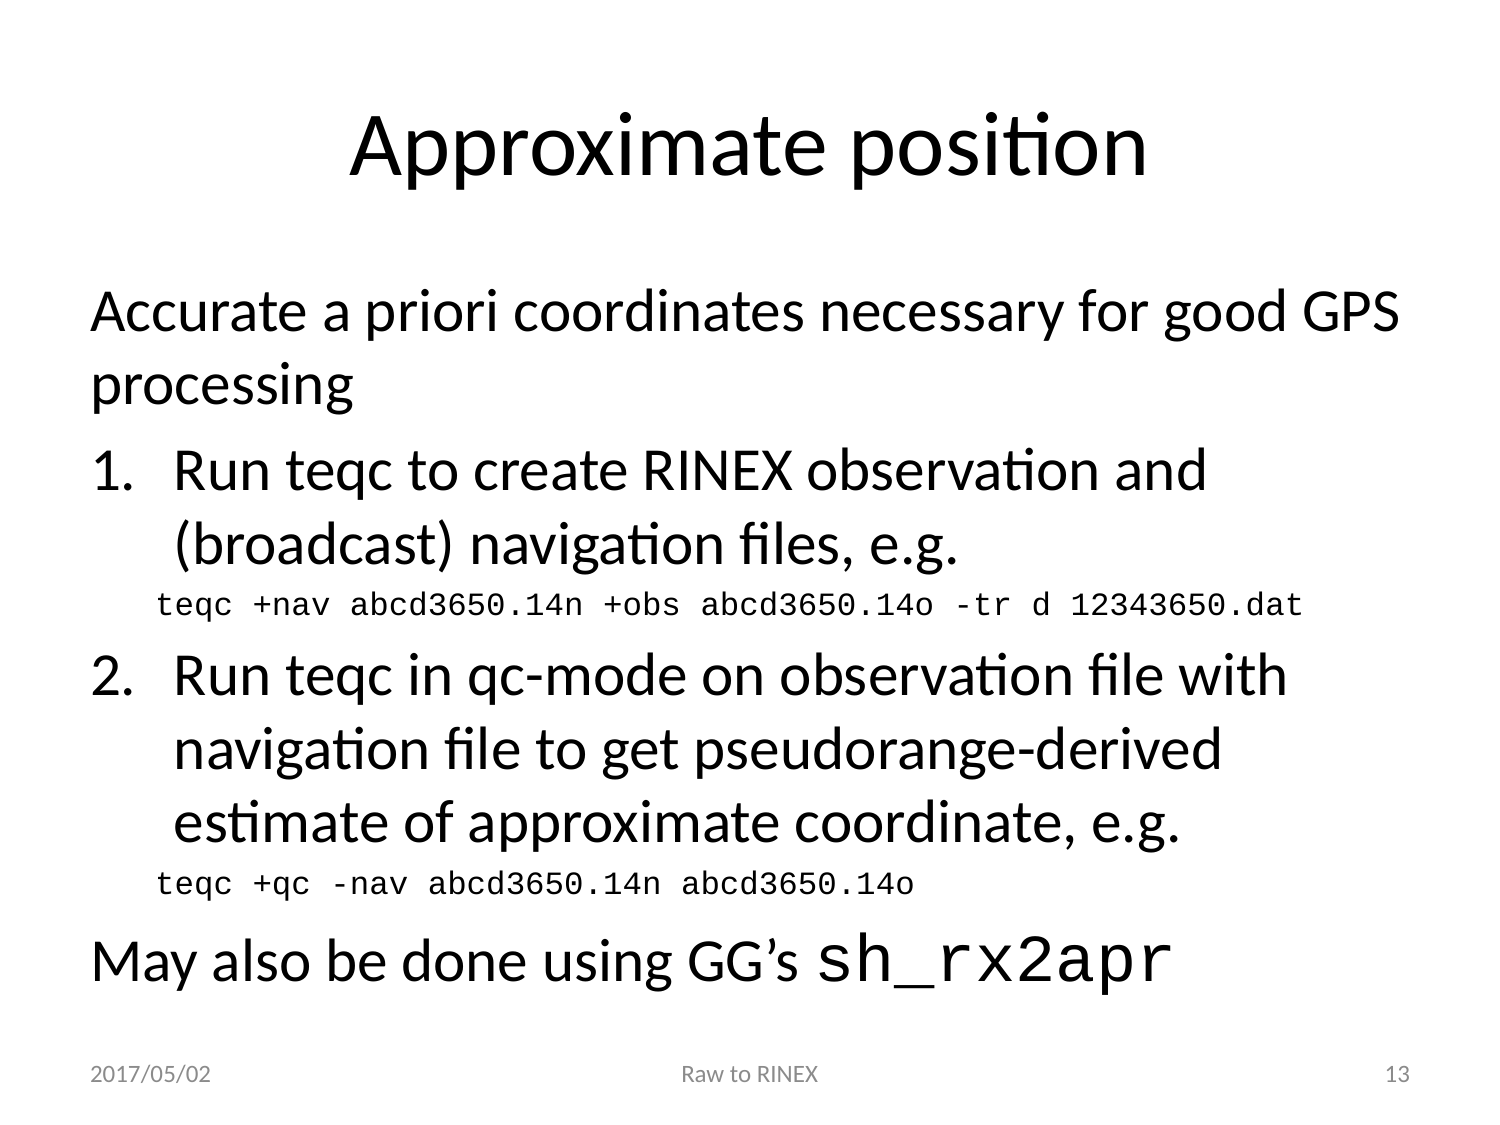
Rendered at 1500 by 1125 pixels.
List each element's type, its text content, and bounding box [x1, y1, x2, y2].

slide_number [75, 1042, 425, 1103]
footer Raw to RINEX [512, 1042, 988, 1103]
list Accurate a priori coordinates necessary for good GPS processing Run teqc to create RINEX observation and (broadcast) navigation files, e.g. teqc +nav abcd3650.14n +obs abcd3650.14o -tr d 12343650.dat Run teqc in qc-mode on observation file with navigation file to get pseudorange-derived estimate of approximate coordinate, e.g. teqc +qc -nav abcd3650.14n abcd3650.14o May also be done using GG’s sh_rx2apr [75, 262, 1425, 1005]
slide_number 12 [1074, 1042, 1425, 1103]
title Approximate position [75, 45, 1425, 233]
